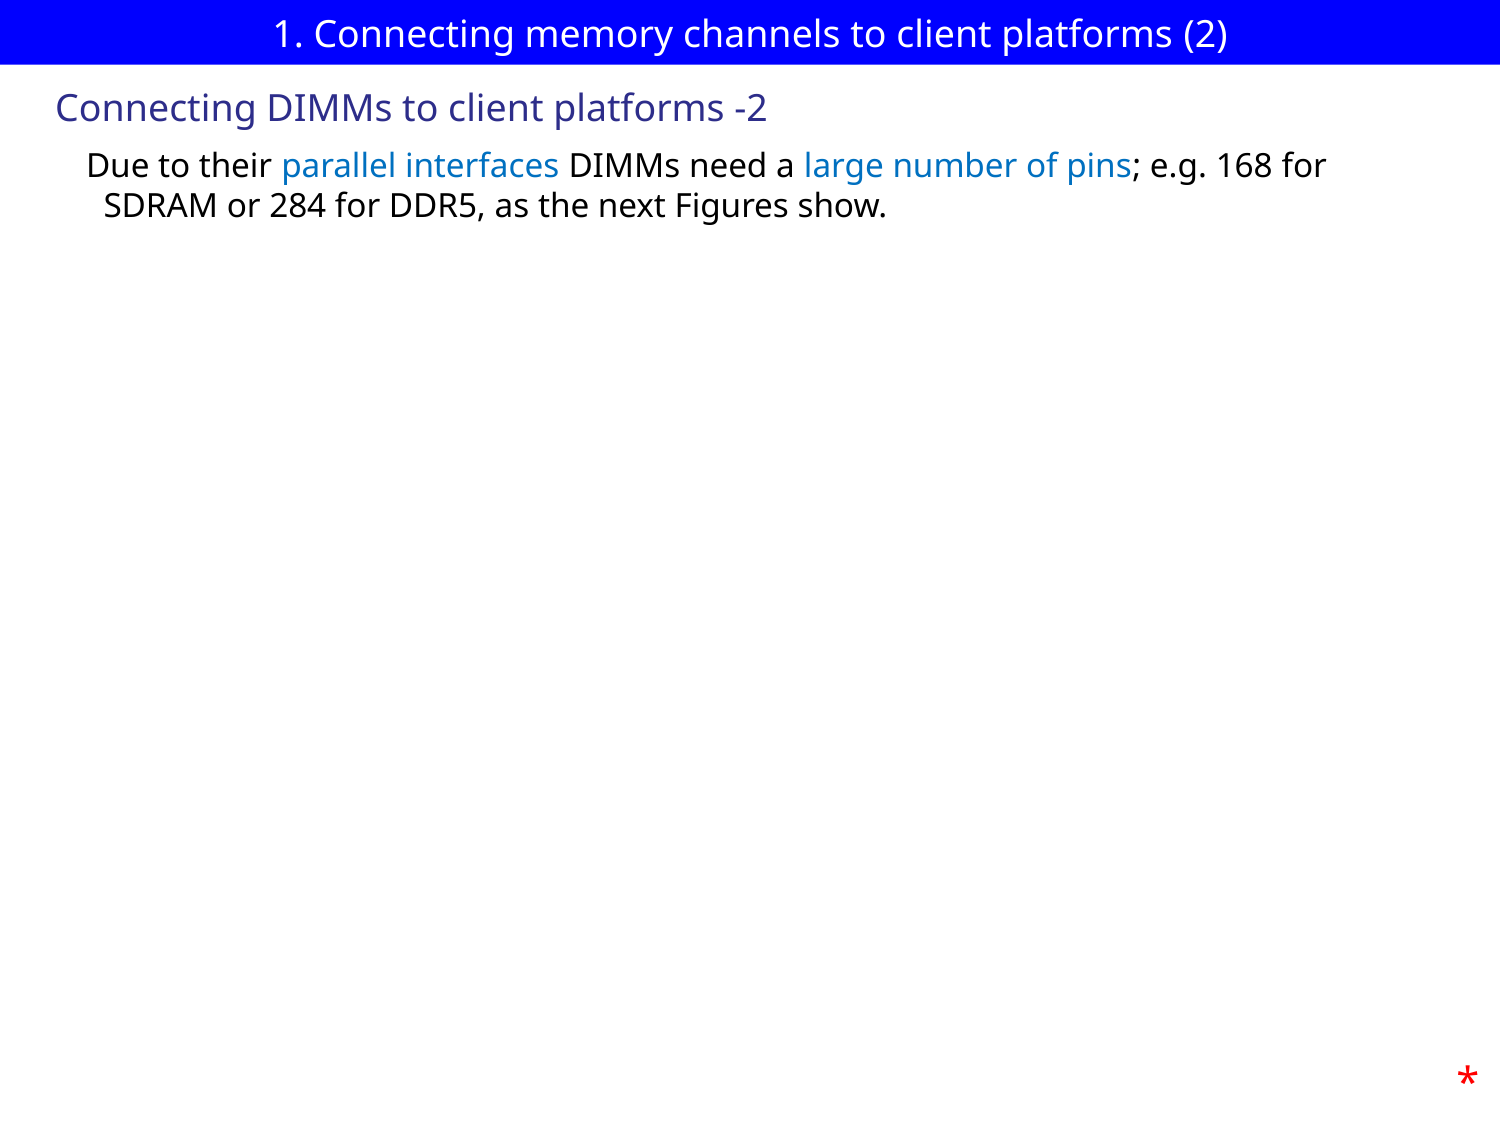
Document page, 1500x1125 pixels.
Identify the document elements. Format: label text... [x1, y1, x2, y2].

title 1. Connecting memory channels to client platforms (2) [0, 0, 1500, 65]
text_box * [1441, 1048, 1495, 1114]
text_box Connecting DIMMs to client platforms -2 [40, 76, 784, 137]
text_box Due to their parallel interfaces DIMMs need a large number of pins; e.g. 168 for SDRAM or 284 for DDR5, as the next Figures show. [71, 136, 1342, 232]
